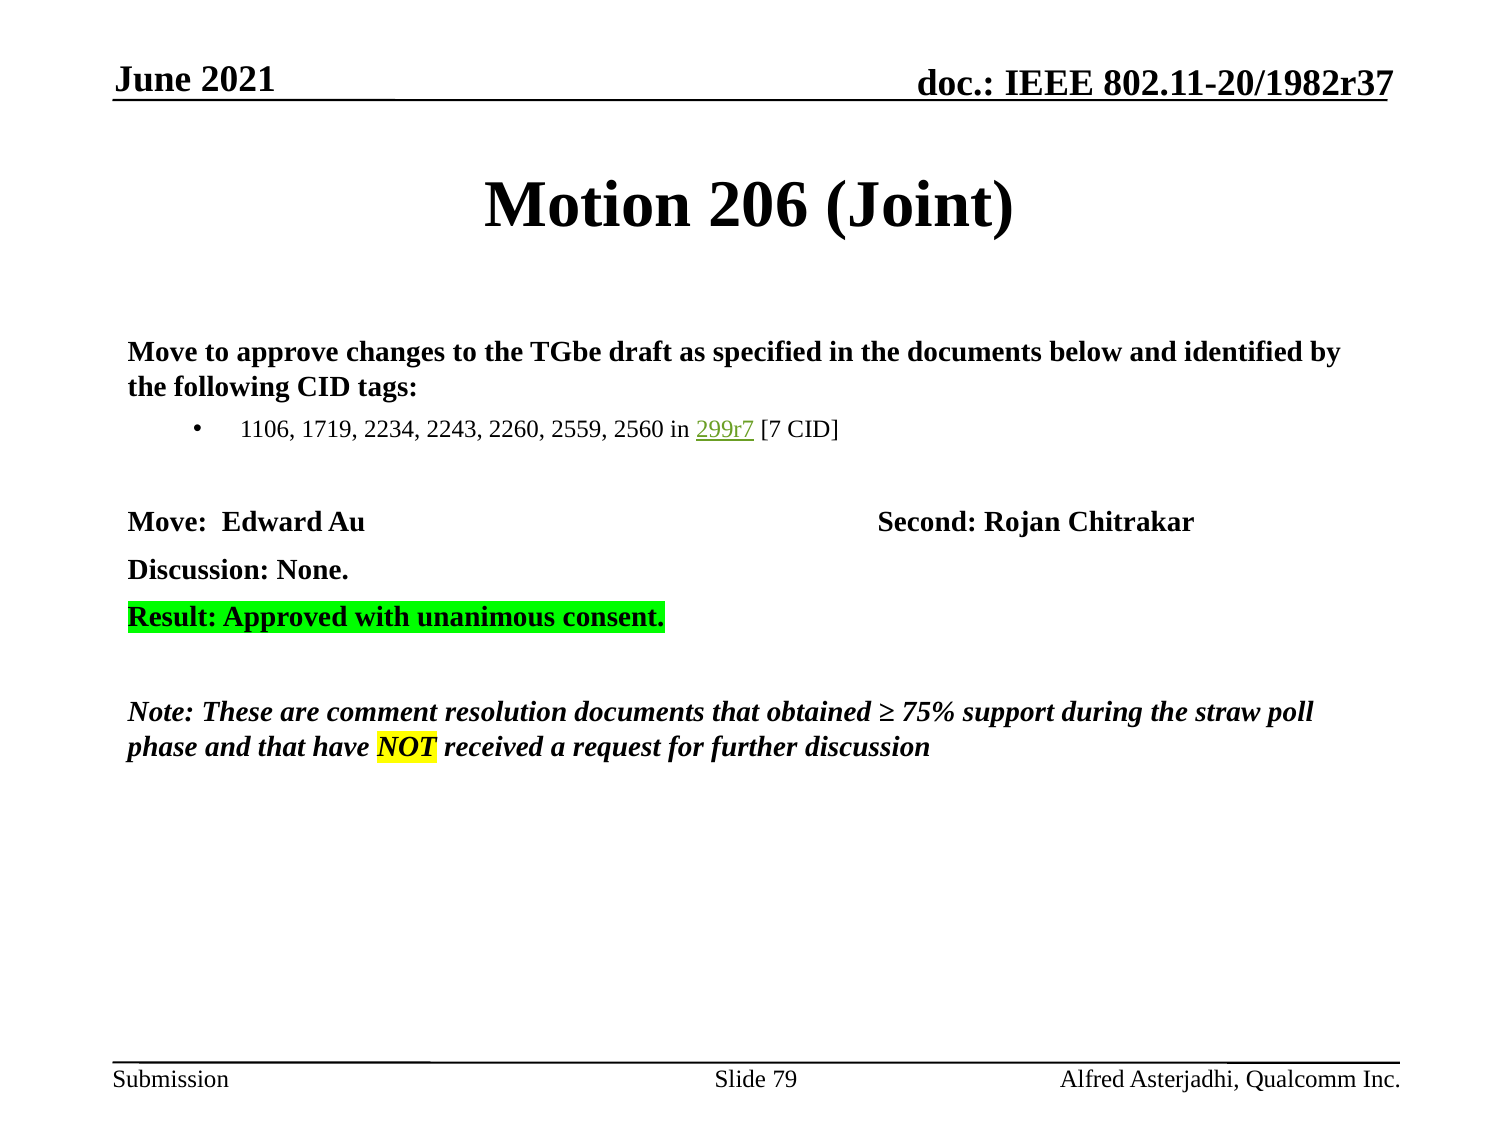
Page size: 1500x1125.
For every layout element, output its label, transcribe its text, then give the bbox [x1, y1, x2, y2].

list Move to approve changes to the TGbe draft as specified in the documents below and identified by the following CID tags: 1106, 1719, 2234, 2243, 2260, 2559, 2560 in 299r7 [7 CID] Move: Edward Au Second: Rojan Chitrakar Discussion: None. Result: Approved with unanimous consent. Note: These are comment resolution documents that obtained ≥ 75% support during the straw poll phase and that have NOT received a request for further discussion [112, 324, 1388, 1000]
slide_number Slide 79 [712, 1061, 800, 1123]
footer Alfred Asterjadhi, Qualcomm Inc. [878, 1061, 1402, 1093]
title Motion 206 (Joint) [112, 112, 1388, 288]
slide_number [114, 54, 423, 100]
